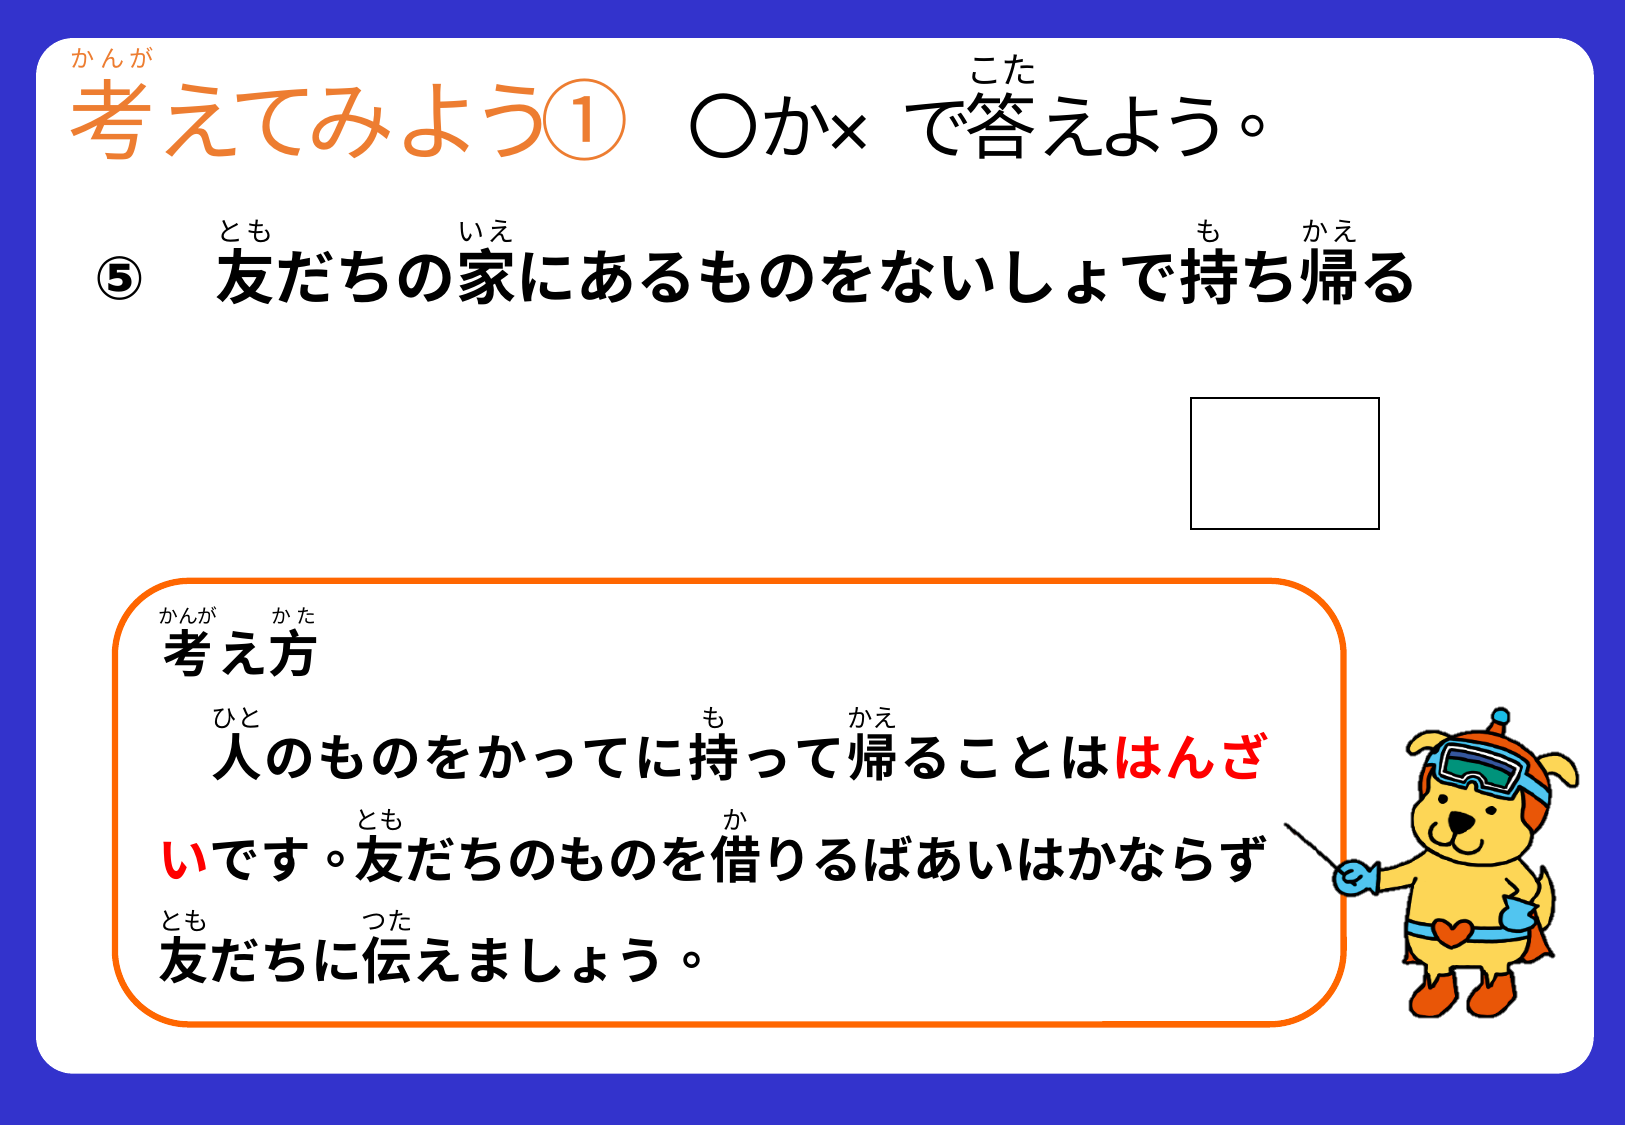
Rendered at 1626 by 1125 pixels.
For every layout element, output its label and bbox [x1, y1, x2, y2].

text_box [34, 36, 1595, 1075]
picture [1275, 700, 1589, 1025]
text_box [94, 211, 1512, 443]
text_box [113, 579, 1345, 1026]
text_box [158, 594, 1271, 1000]
text_box [67, 39, 1318, 187]
text_box [1190, 443, 1380, 530]
